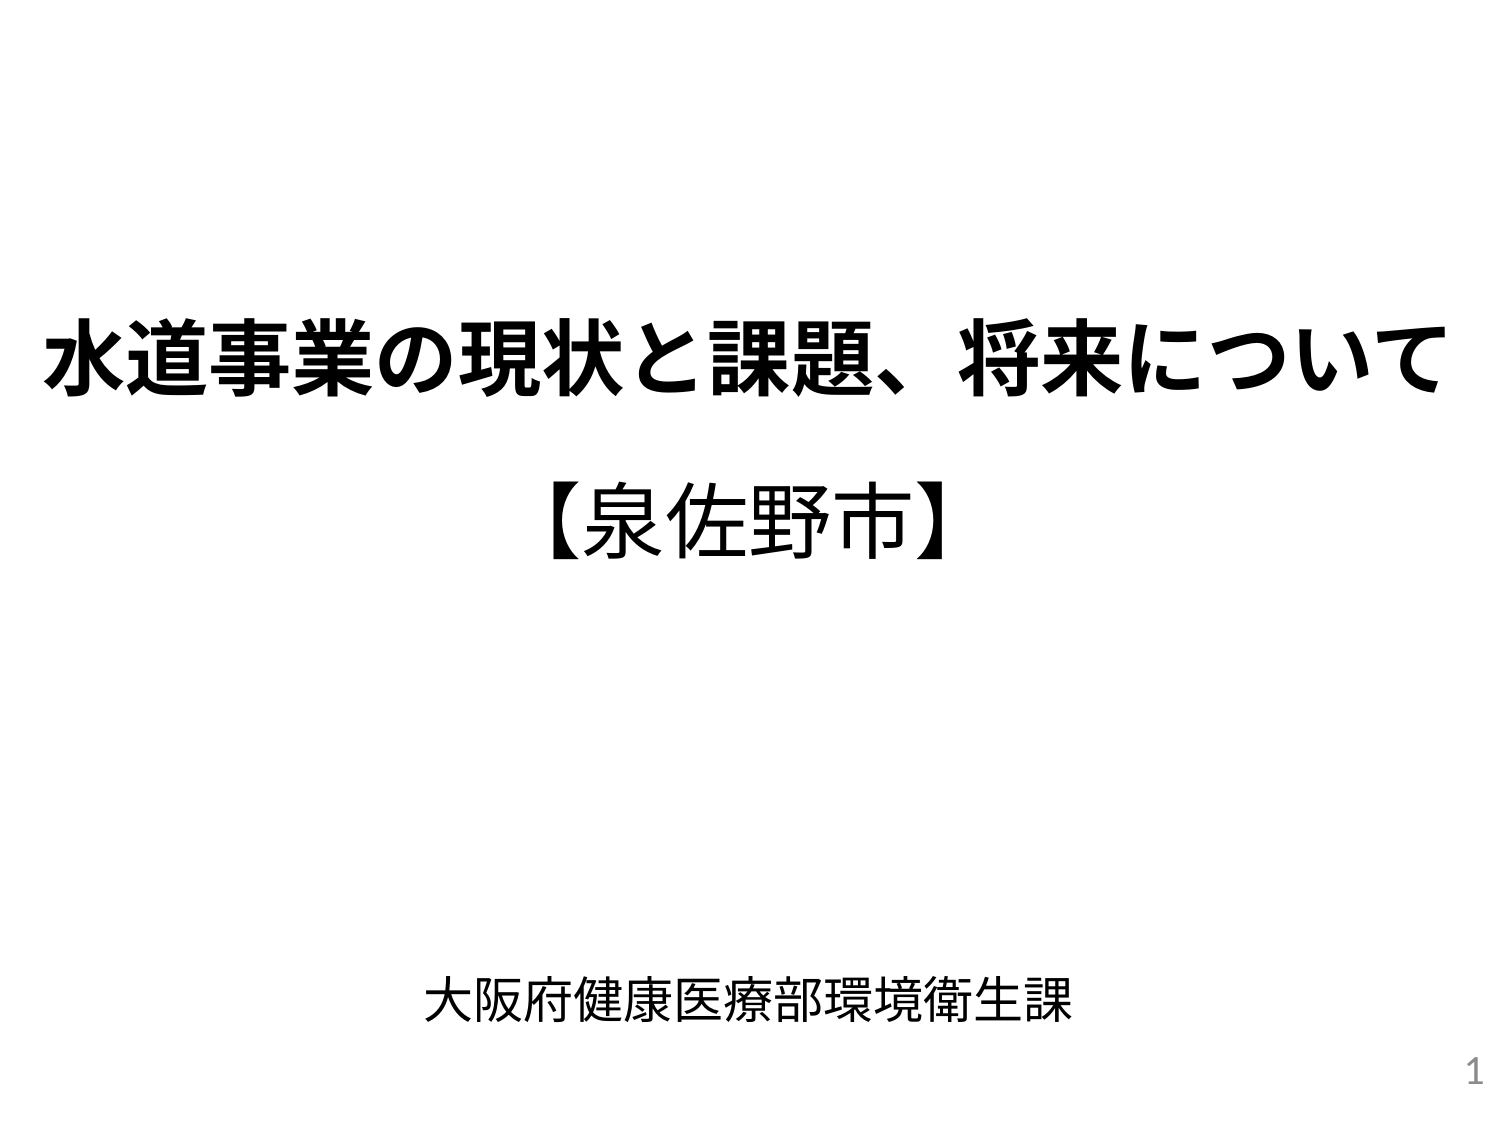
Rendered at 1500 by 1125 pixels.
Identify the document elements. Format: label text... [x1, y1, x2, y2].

text_box 水道事業の現状と課題、将来について 【泉佐野市】 大阪府健康医療部環境衛生課 [0, 138, 1500, 1125]
slide_number 1 [1162, 1037, 1500, 1098]
